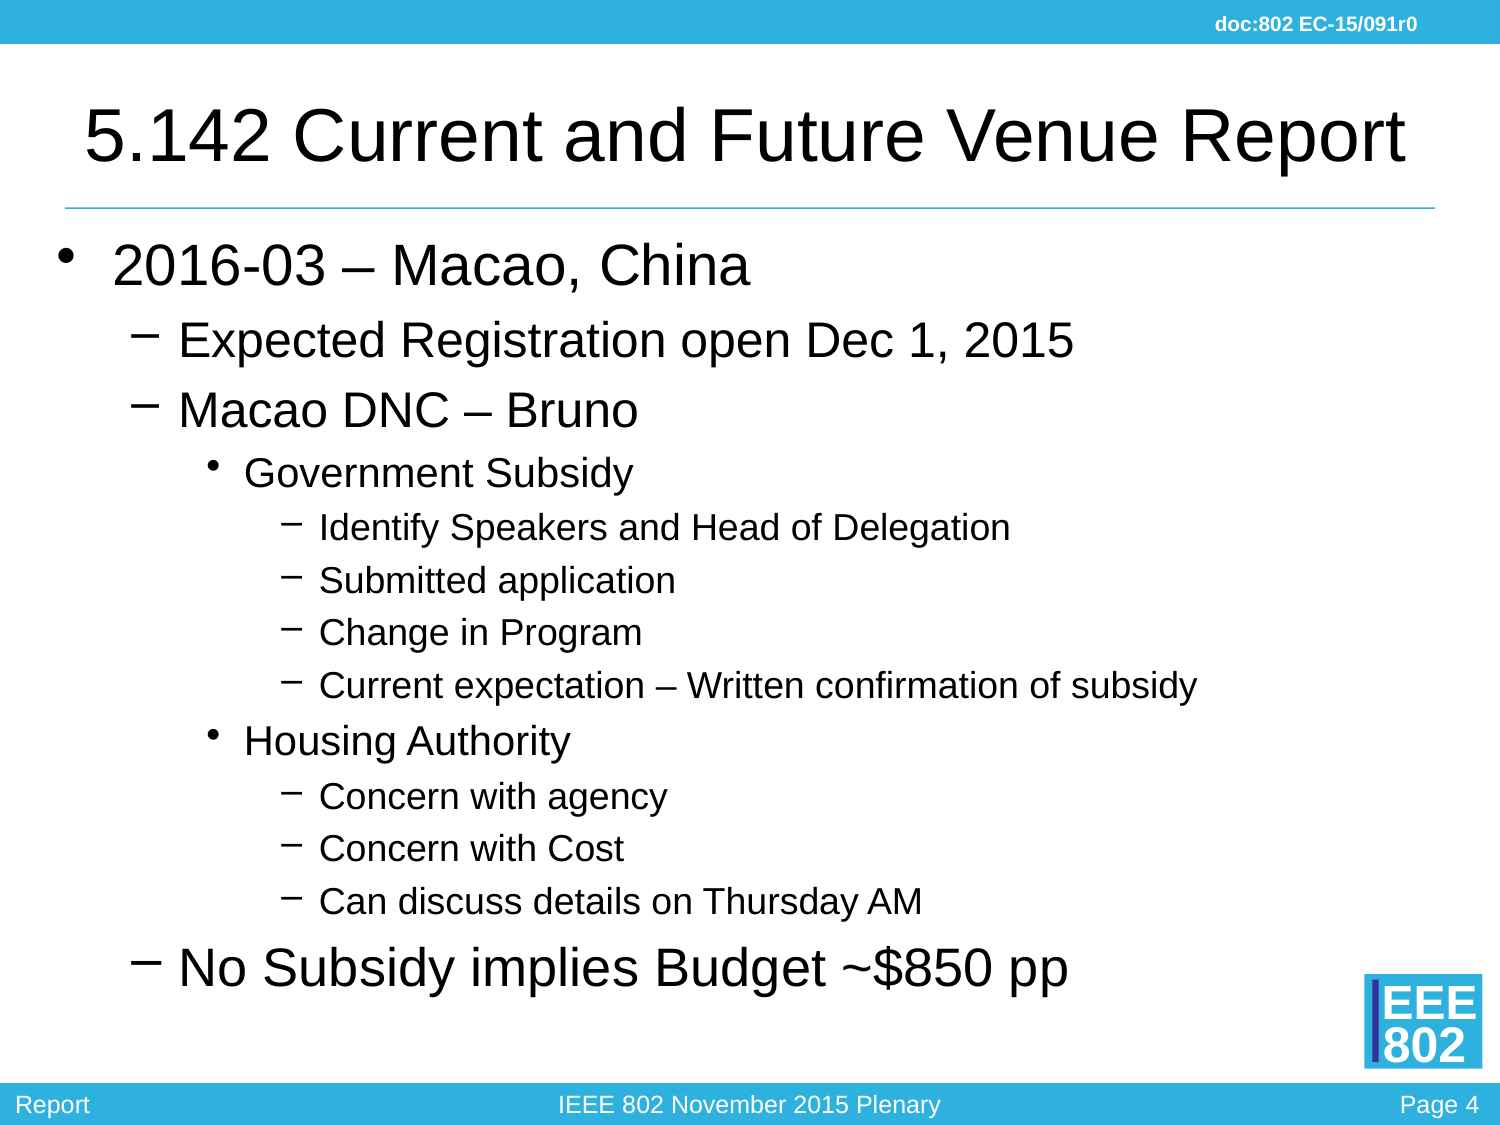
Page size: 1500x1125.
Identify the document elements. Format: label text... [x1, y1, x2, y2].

title 5.142 Current and Future Venue Report [41, 66, 1450, 197]
list 2016-03 – Macao, China Expected Registration open Dec 1, 2015 Macao DNC – Bruno Government Subsidy Identify Speakers and Head of Delegation Submitted application Change in Program Current expectation – Written confirmation of subsidy Housing Authority Concern with agency Concern with Cost Can discuss details on Thursday AM No Subsidy implies Budget ~$850 pp [41, 220, 1392, 1075]
